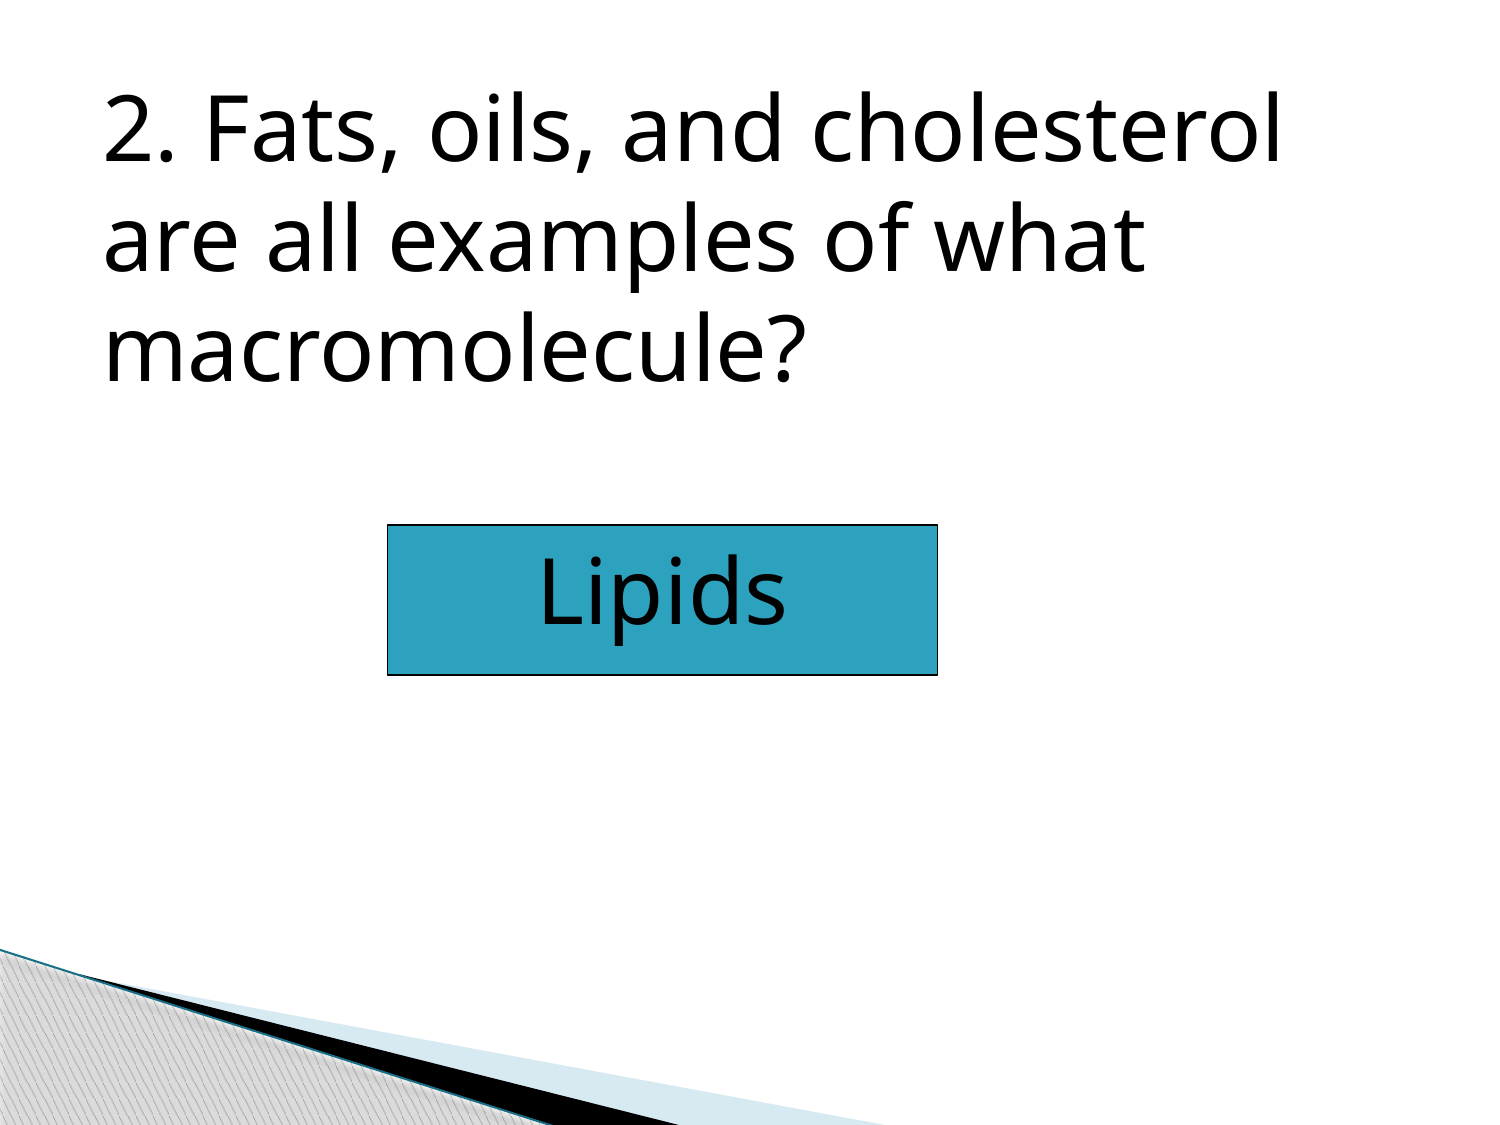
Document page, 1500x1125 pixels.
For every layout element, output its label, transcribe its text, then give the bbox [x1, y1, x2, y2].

text_box 2. Fats, oils, and cholesterol are all examples of what macromolecule? [87, 62, 1413, 408]
text_box Lipids [387, 524, 938, 675]
